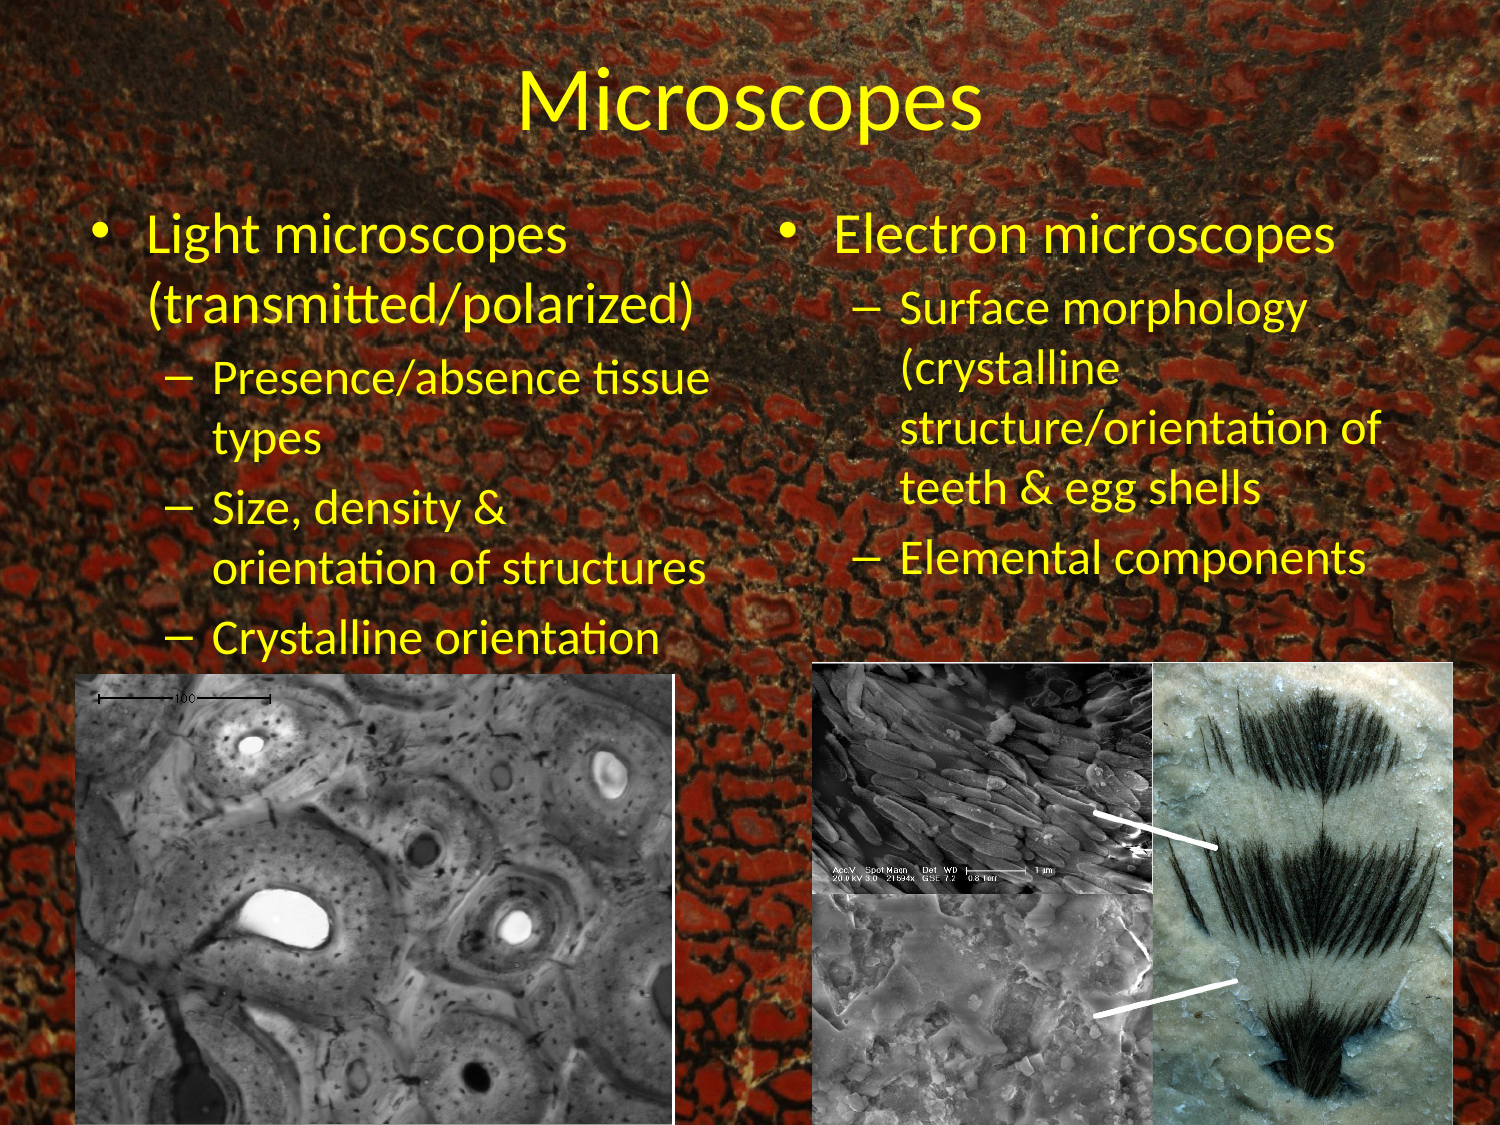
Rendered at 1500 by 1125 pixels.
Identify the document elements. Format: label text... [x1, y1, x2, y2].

list Electron microscopes Surface morphology (crystalline structure/orientation of teeth & egg shells Elemental components [762, 187, 1425, 930]
title Microscopes [75, 0, 1425, 188]
list Light microscopes (transmitted/polarized) Presence/absence tissue types Size, density & orientation of structures Crystalline orientation [75, 187, 738, 930]
picture [0, 0, 1500, 1125]
